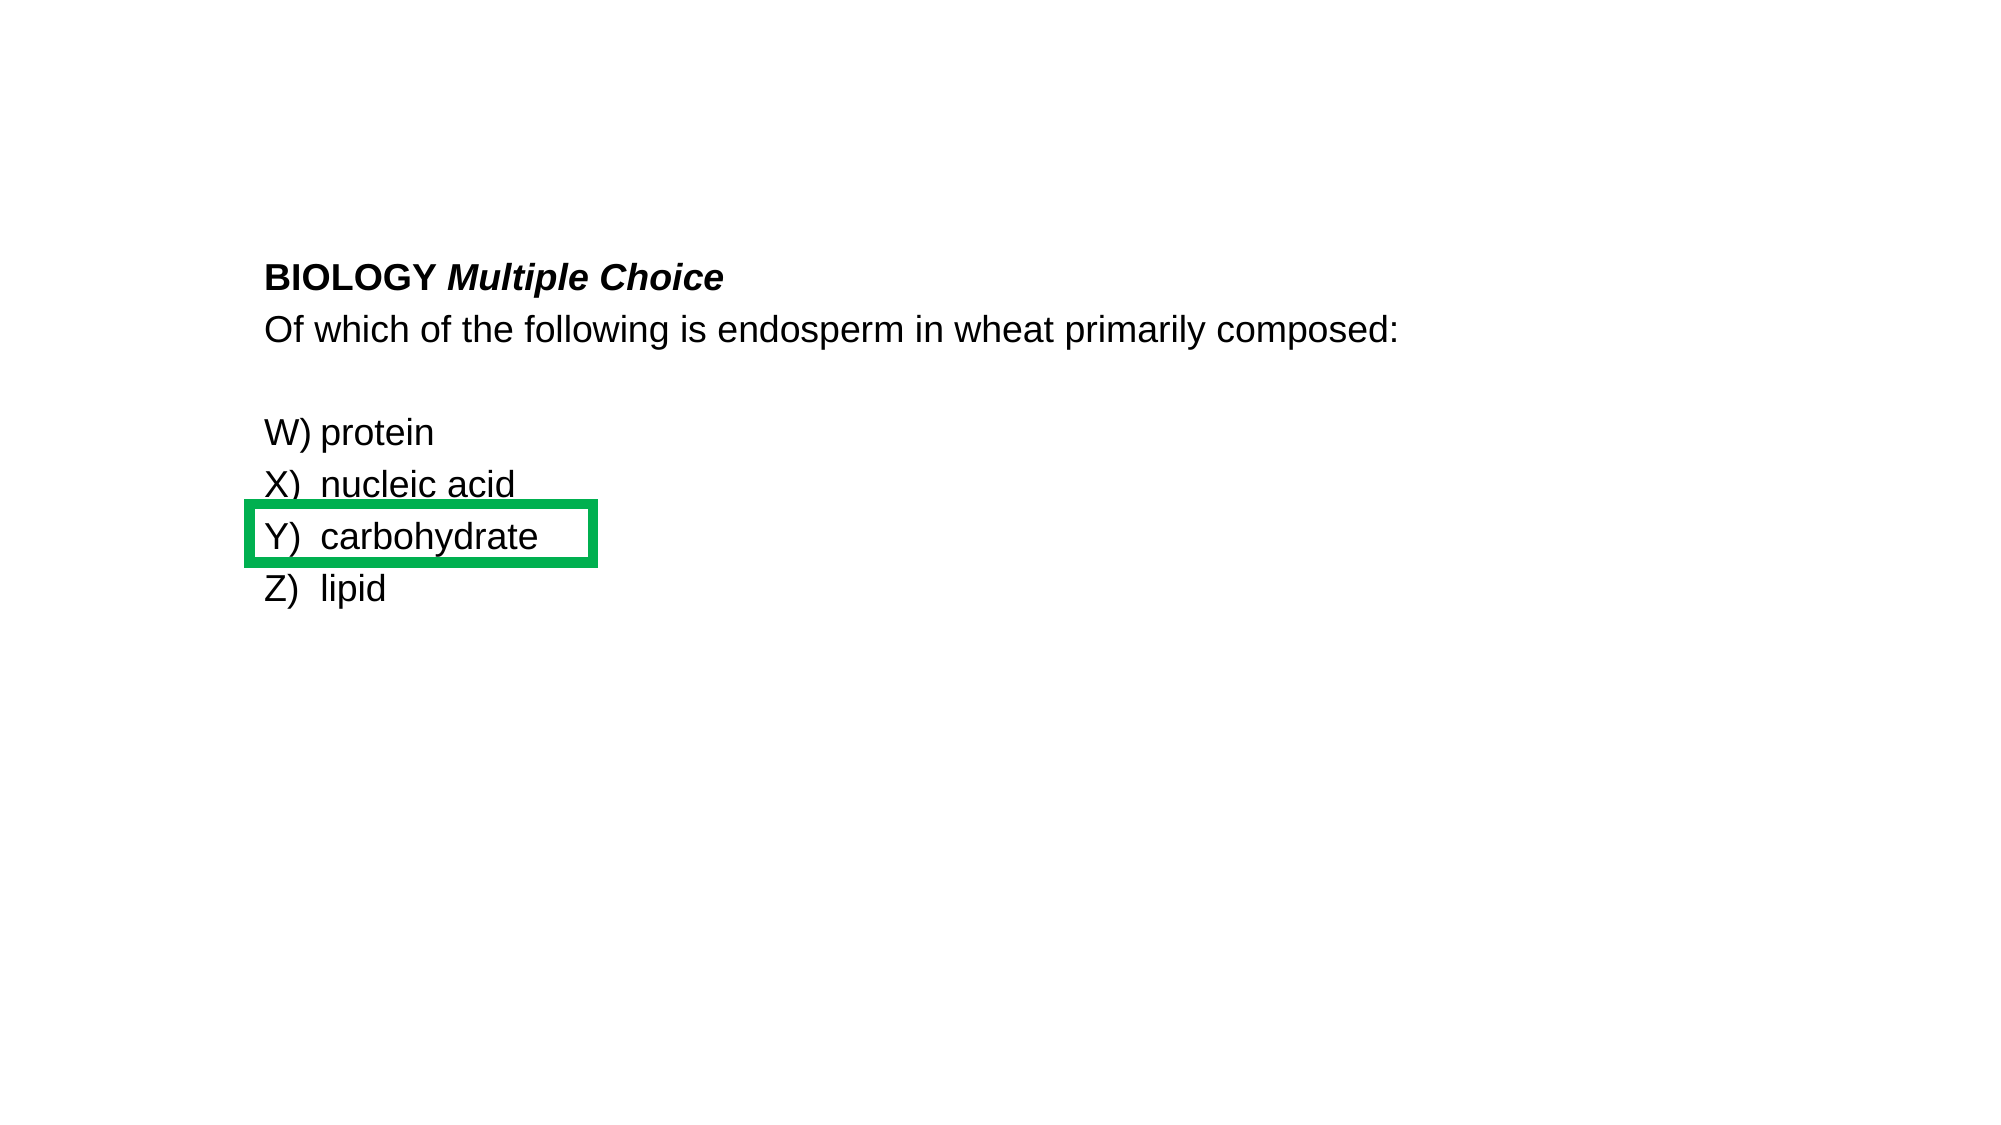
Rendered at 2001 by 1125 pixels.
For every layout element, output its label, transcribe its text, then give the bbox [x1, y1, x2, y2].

text_box [248, 503, 594, 563]
text_box BIOLOGY Multiple Choice Of which of the following is endosperm in wheat primarily composed: protein nucleic acid carbohydrate lipid [249, 239, 1596, 616]
